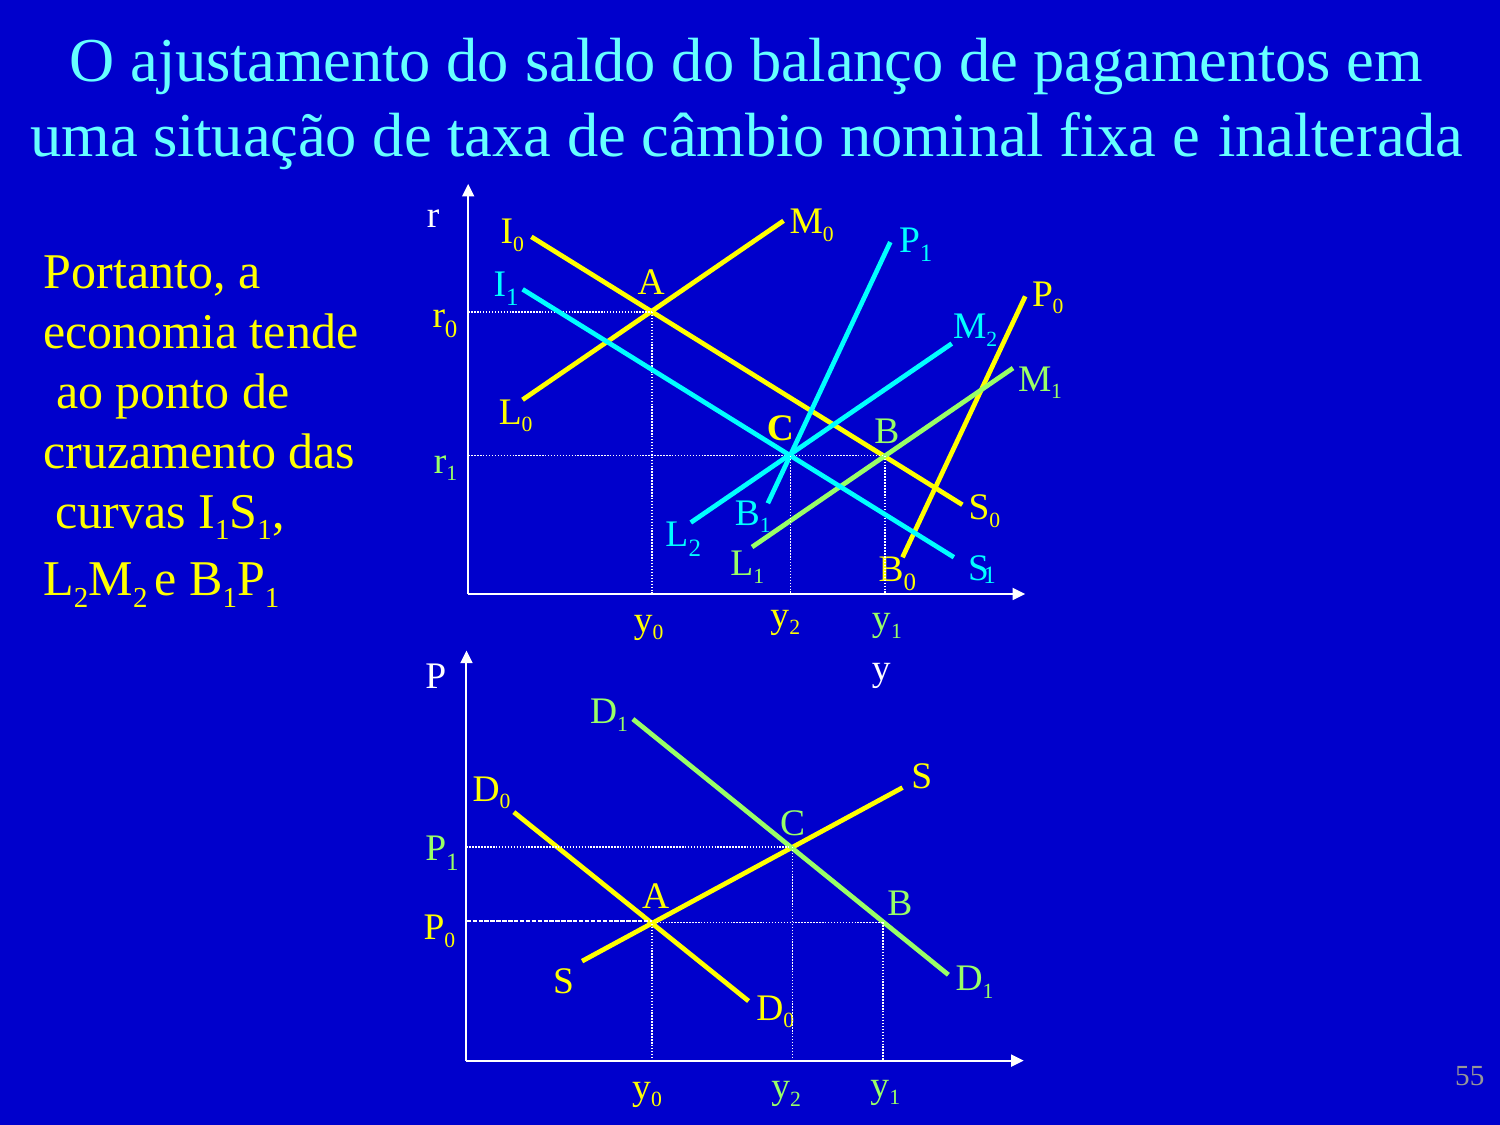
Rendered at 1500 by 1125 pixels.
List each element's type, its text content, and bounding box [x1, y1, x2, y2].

text_box y2 [764, 1059, 810, 1111]
text_box [1012, 587, 1026, 601]
text_box r1 [427, 433, 466, 485]
title O ajustamento do saldo do balanço de pagamentos em uma situação de taxa de câmbio nominal fixa e inalterada [27, 17, 1473, 207]
text_box 0 [901, 563, 919, 591]
text_box 55 [1453, 1054, 1487, 1092]
text_box P [423, 821, 449, 869]
text_box 1 [981, 556, 998, 589]
text_box L0 [465, 384, 656, 436]
text_box P0 [417, 900, 464, 952]
text_box Portanto, a economia tende ao ponto de cruzamento das curvas I1S1, L2M2 e B1P1 [37, 235, 365, 614]
text_box I0 [494, 204, 532, 256]
text_box B [872, 404, 902, 452]
text_box 1 [444, 843, 461, 876]
text_box [1011, 1054, 1024, 1067]
text_box S [909, 749, 935, 797]
text_box S0 S [956, 468, 1009, 593]
text_box C [778, 795, 808, 843]
text_box I [491, 256, 509, 304]
text_box D0 [648, 980, 792, 1032]
text_box r [424, 188, 442, 236]
text_box [461, 183, 475, 197]
text_box S [553, 954, 577, 1002]
text_box y1 y [862, 1057, 999, 1125]
text_box C [764, 400, 796, 448]
text_box y0 [625, 1059, 671, 1111]
text_box L [665, 507, 691, 555]
text_box B [885, 876, 915, 924]
text_box P0 M1 [1011, 266, 1072, 404]
text_box A [642, 869, 672, 917]
text_box P [897, 212, 923, 260]
text_box A [635, 255, 667, 303]
text_box D1 [949, 950, 1002, 1003]
text_box D0 [793, 980, 798, 1032]
text_box D0 [466, 761, 519, 813]
text_box M0 [783, 193, 842, 246]
text_box y0 [627, 592, 672, 645]
text_box 1 [917, 234, 935, 267]
text_box P D1 [421, 654, 638, 736]
text_box B1 L1 [720, 485, 779, 588]
text_box 0 [442, 309, 460, 342]
text_box M2 [946, 299, 1006, 351]
text_box B [886, 542, 906, 590]
text_box y1 y [863, 591, 1001, 688]
text_box y2 [764, 587, 809, 640]
text_box 2 [688, 528, 704, 561]
text_box B [876, 542, 885, 590]
text_box 1 [503, 278, 521, 311]
text_box r [430, 288, 447, 336]
